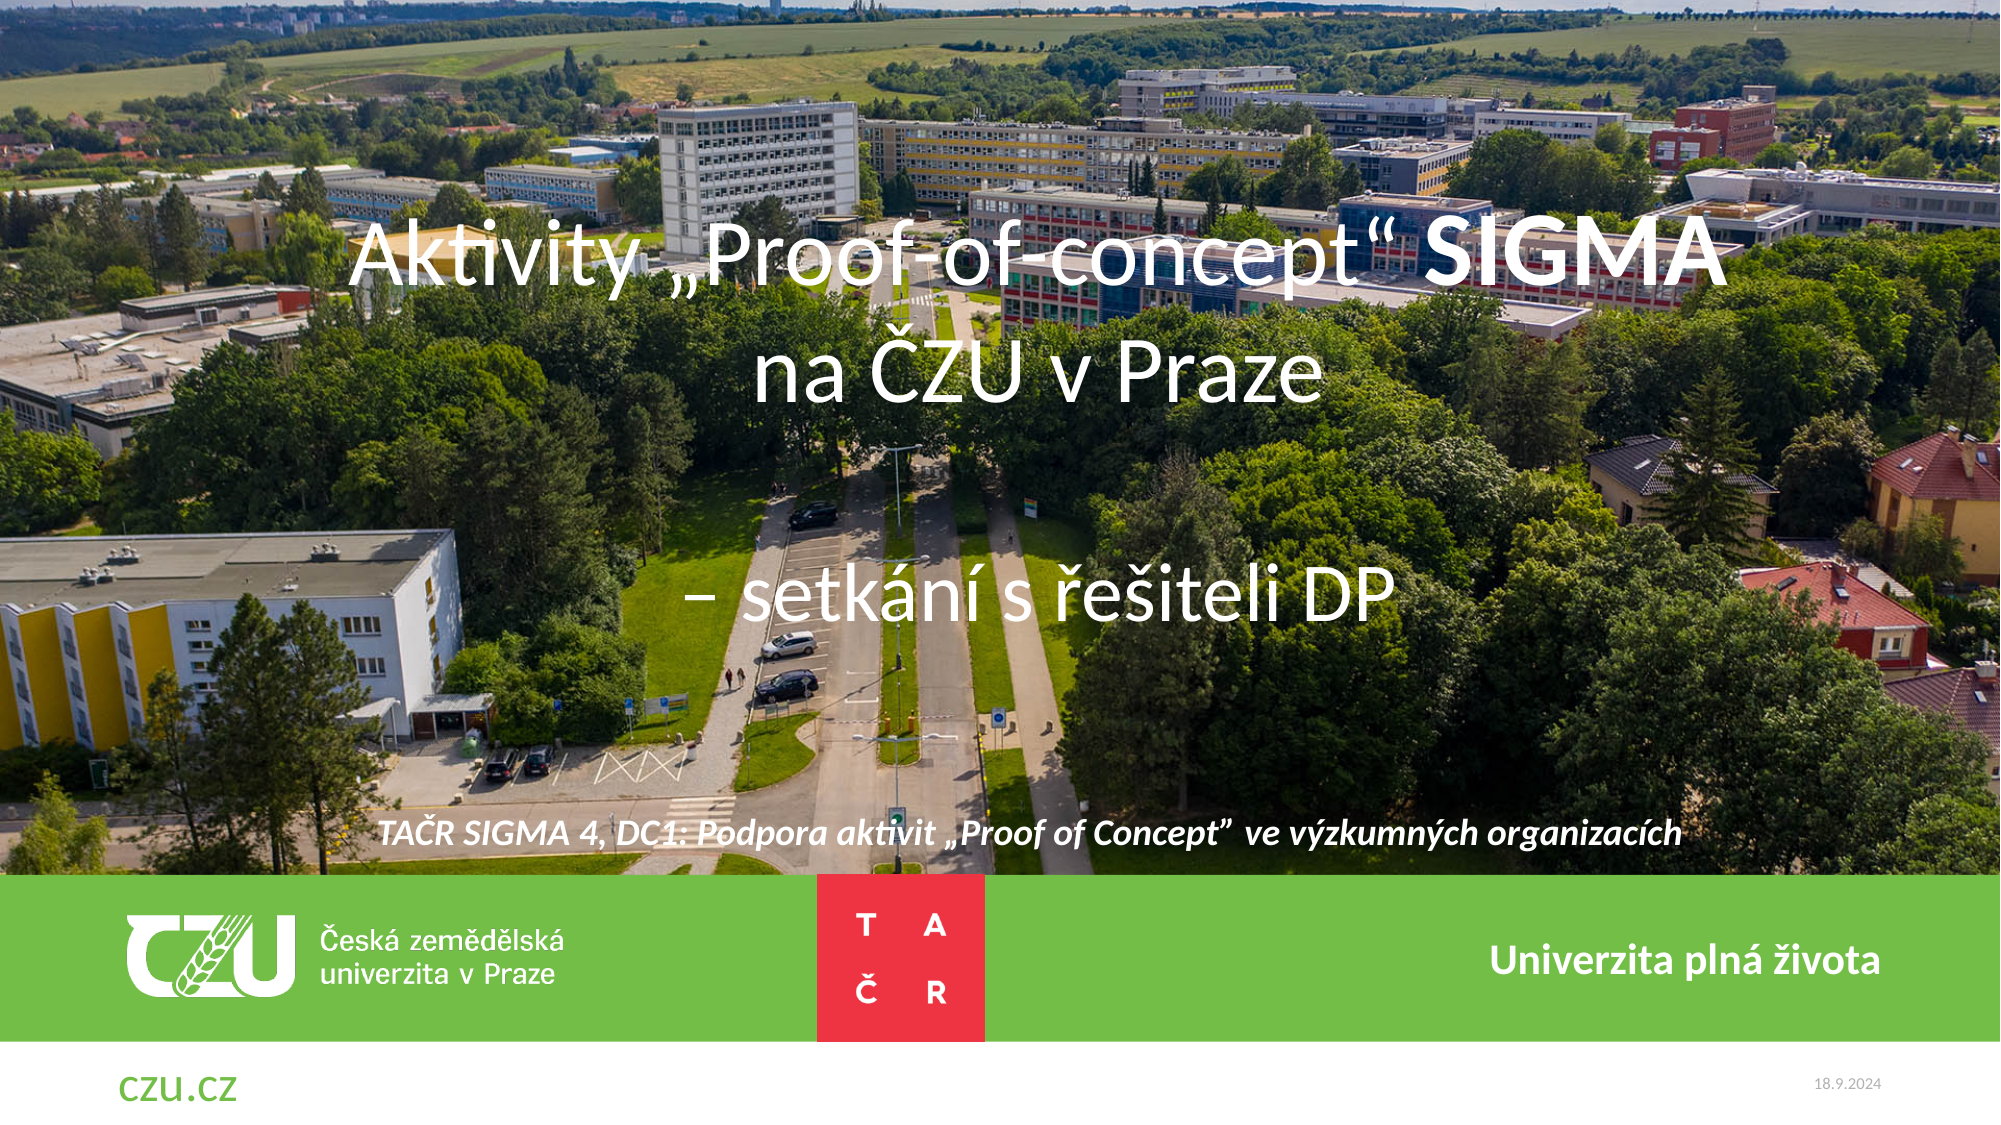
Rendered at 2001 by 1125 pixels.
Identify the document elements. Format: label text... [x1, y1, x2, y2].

picture [118, 881, 571, 1039]
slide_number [1581, 1041, 1882, 1125]
text_box TAČR SIGMA 4, DC1: Podpora aktivit „Proof of Concept” ve výzkumných organizacích [361, 800, 1971, 861]
picture [0, 0, 2000, 1042]
list Aktivity „Proof-of-concept“ SIGMA na ČZU v Praze – setkání s řešiteli DP [282, 170, 1795, 647]
